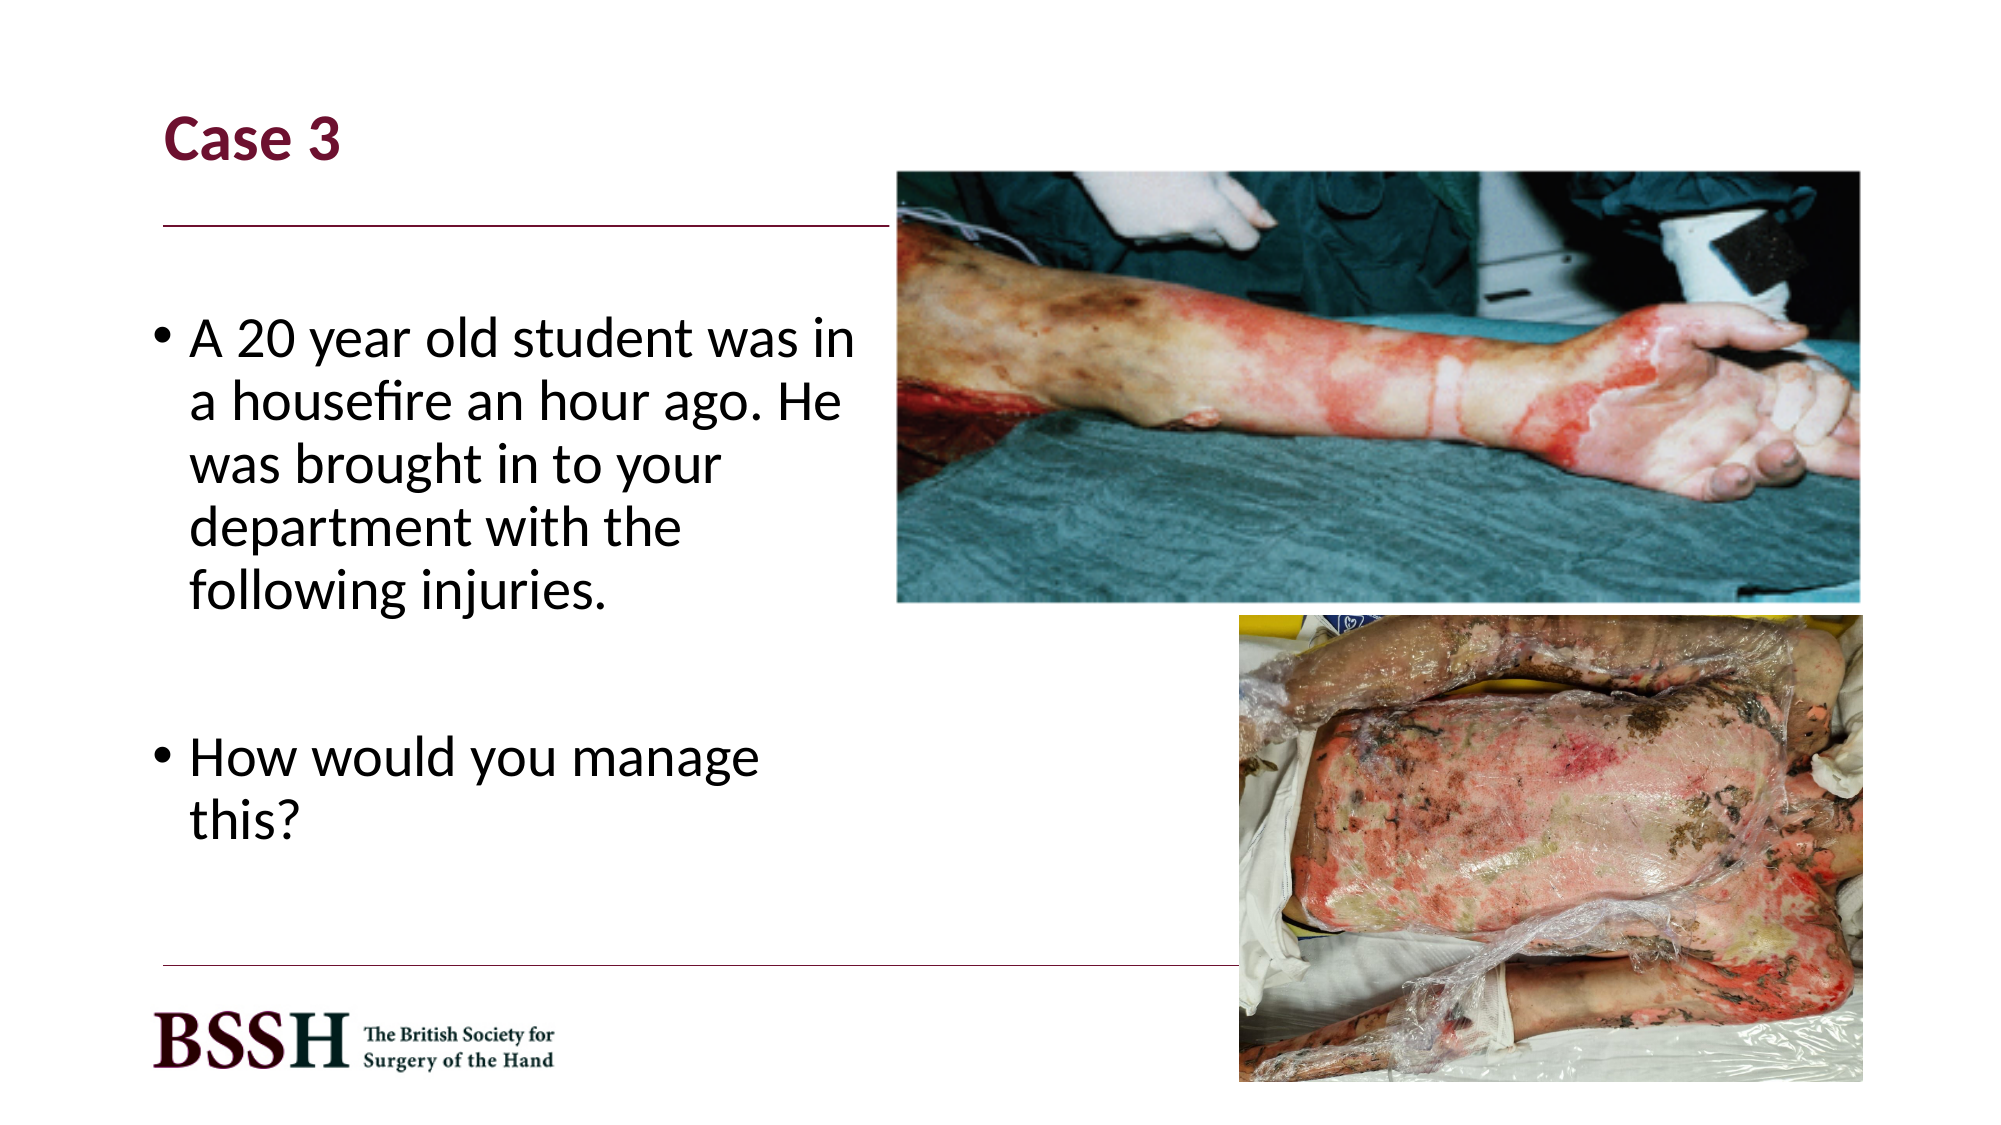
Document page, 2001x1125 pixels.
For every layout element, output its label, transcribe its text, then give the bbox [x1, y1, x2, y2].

picture [889, 134, 1905, 1083]
list A 20 year old student was in a housefire an hour ago. He was brought in to your department with the following injuries. How would you manage this? [137, 299, 890, 1014]
picture [149, 1004, 563, 1083]
text_box Case 3 [150, 86, 1629, 182]
